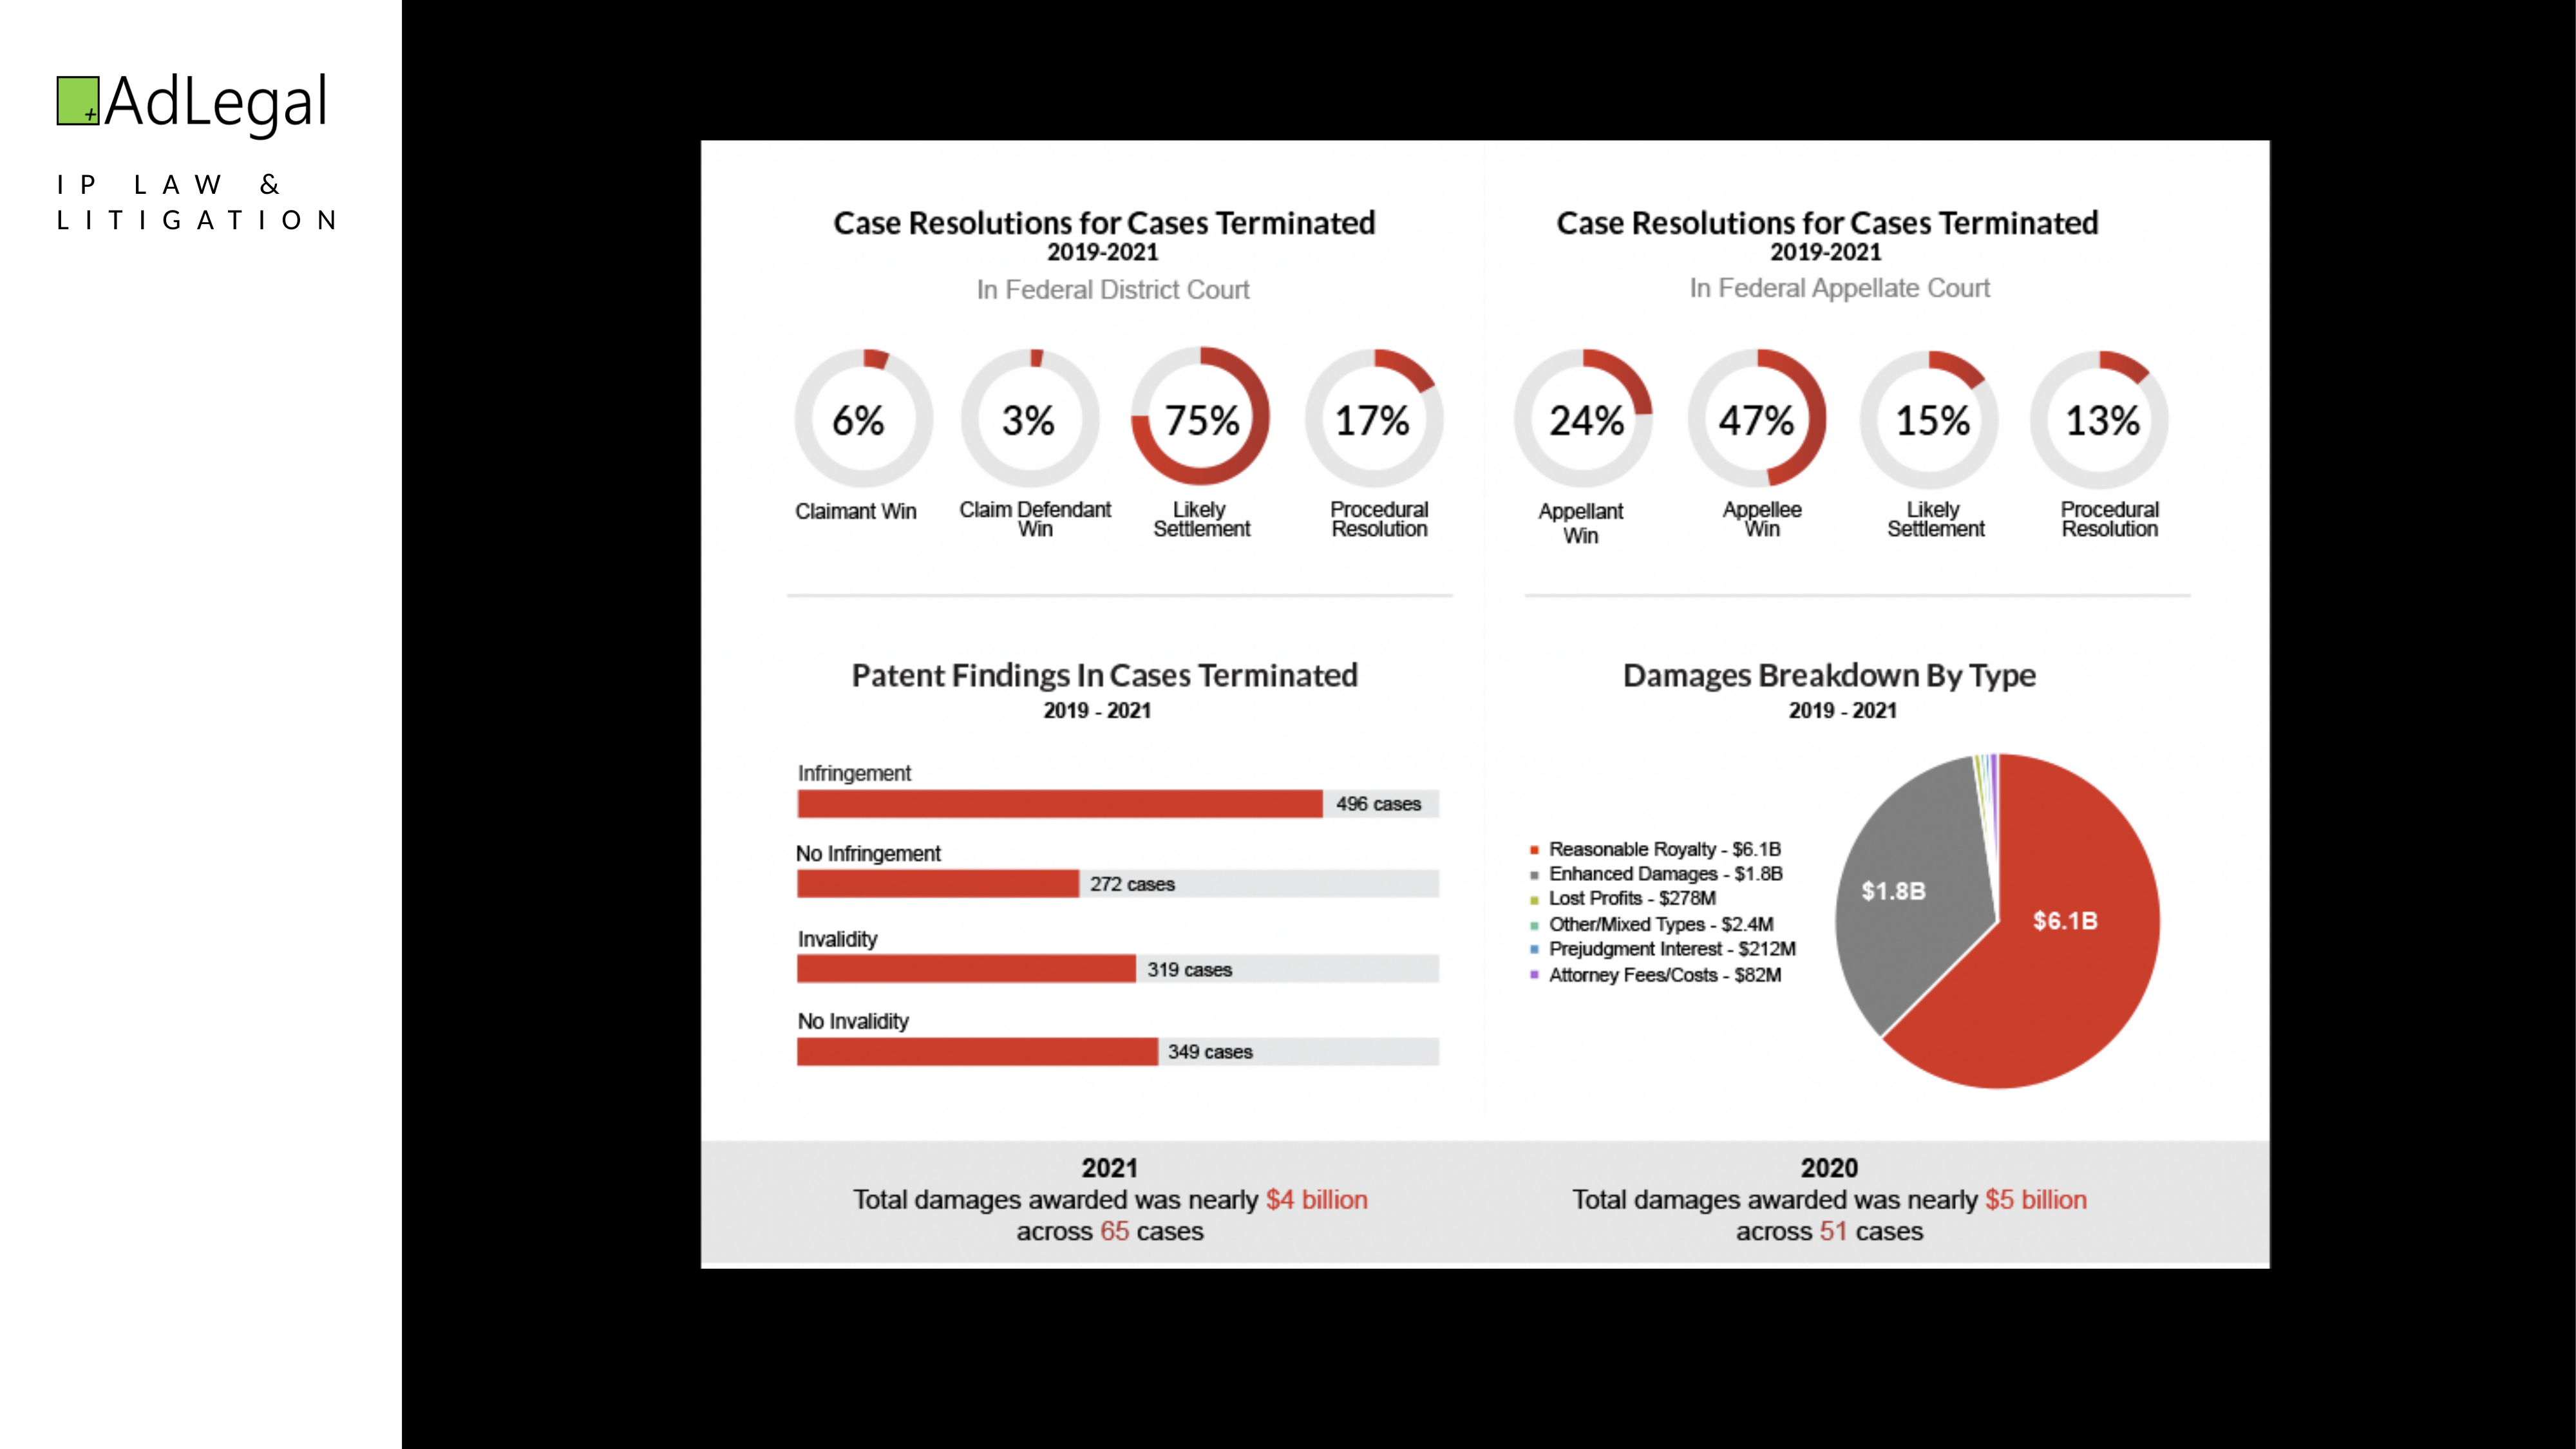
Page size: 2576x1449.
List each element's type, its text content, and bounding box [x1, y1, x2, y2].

list [629, 195, 2344, 1324]
picture [700, 140, 2272, 1269]
picture [57, 62, 345, 142]
text_box IP LAW & LITIGATION [46, 155, 368, 245]
text_box [0, 0, 402, 1449]
